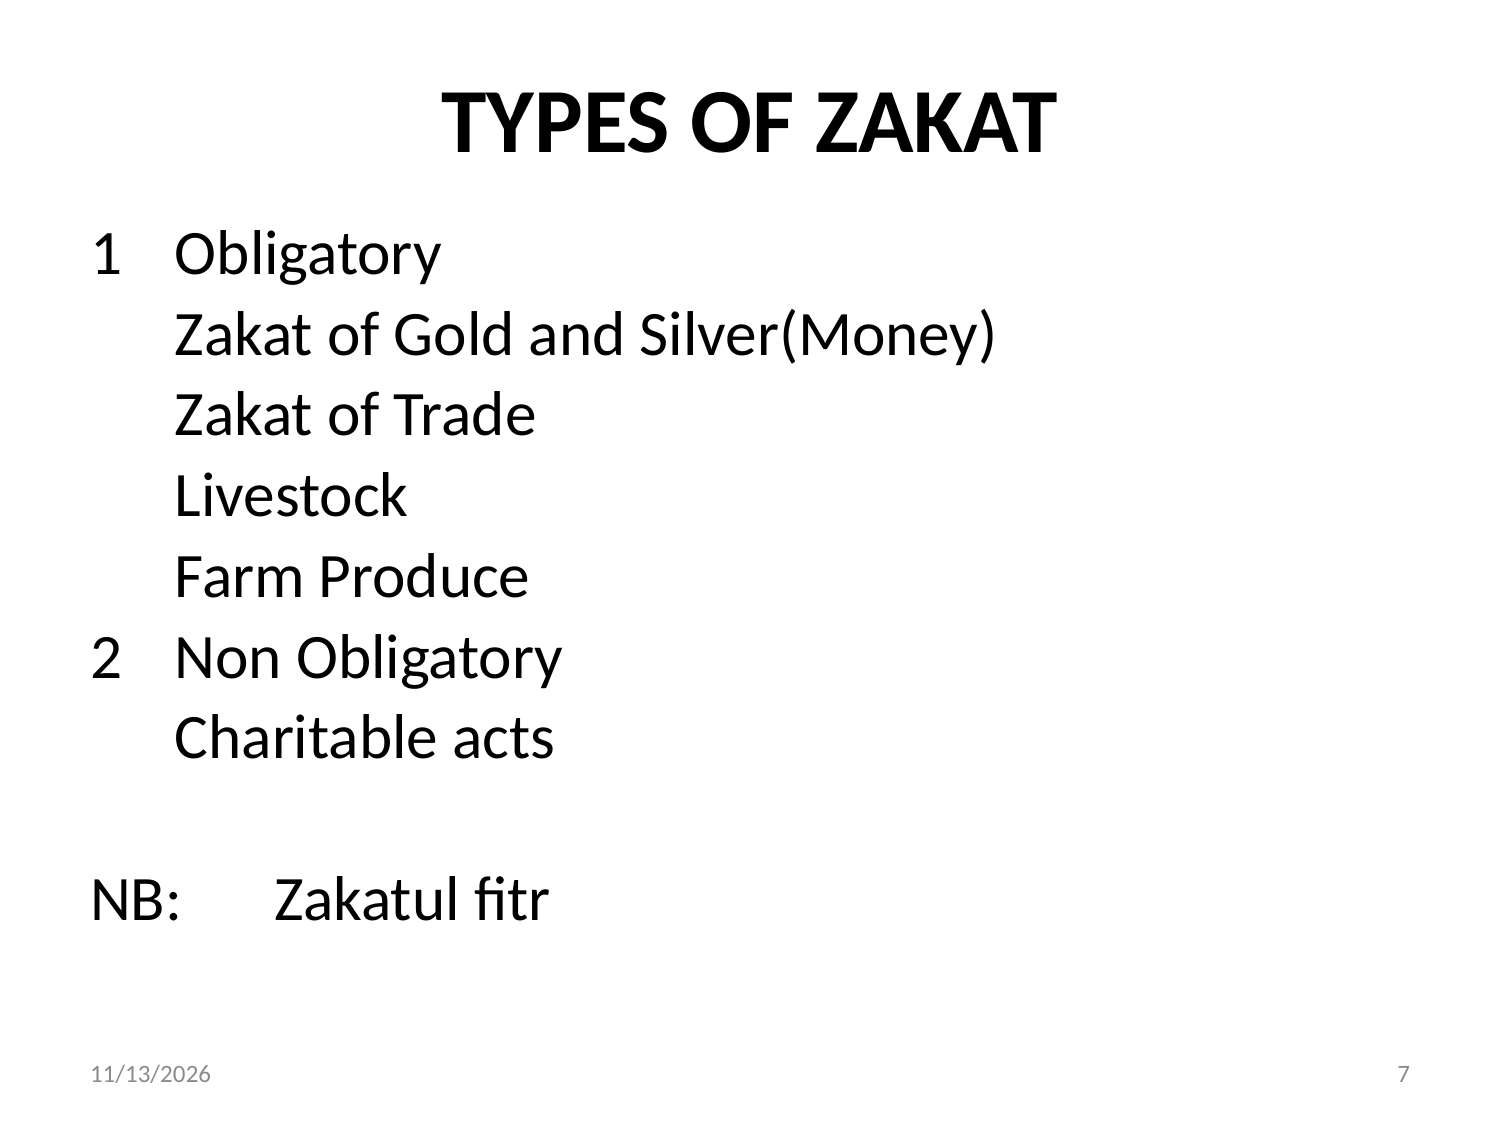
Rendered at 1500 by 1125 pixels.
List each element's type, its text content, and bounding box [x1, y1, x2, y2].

title TYPES OF ZAKAT [75, 45, 1425, 188]
list 1 Obligatory Zakat of Gold and Silver(Money) Zakat of Trade Livestock Farm Produce Non Obligatory Charitable acts NB: Zakatul fitr [75, 212, 1425, 1038]
slide_number 20-Apr-18 [75, 1042, 425, 1103]
slide_number 7 [1074, 1042, 1425, 1103]
